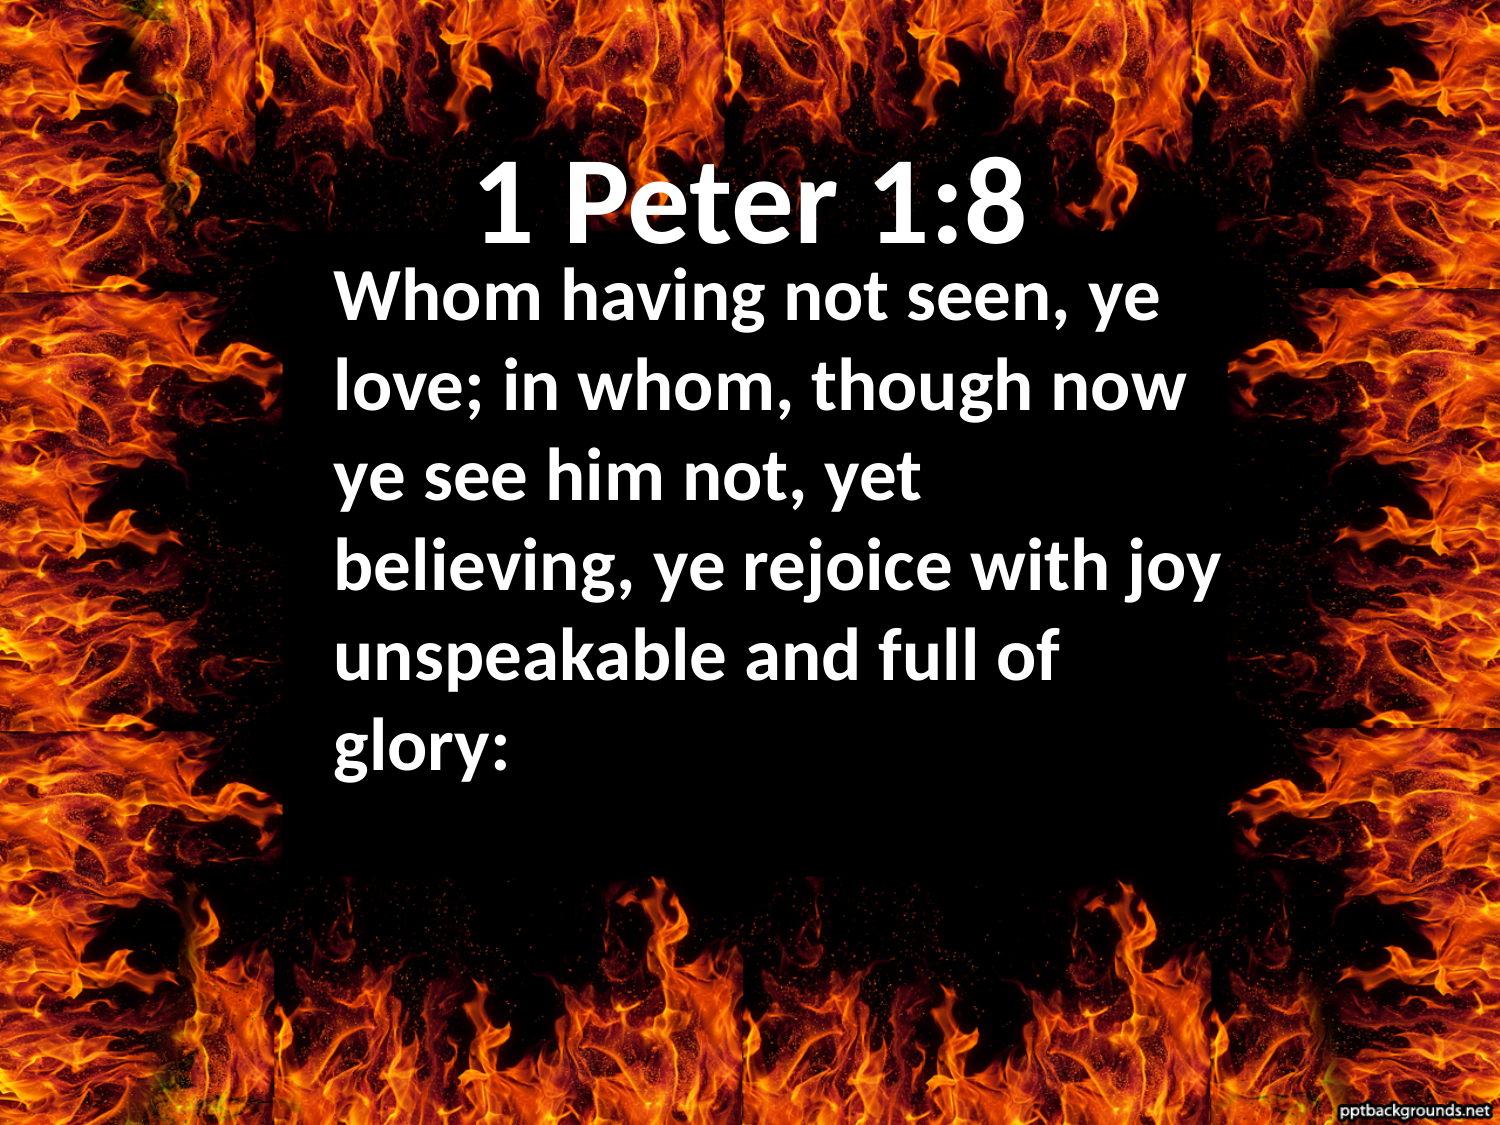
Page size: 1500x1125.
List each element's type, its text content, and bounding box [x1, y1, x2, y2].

title 1 Peter 1:8 [75, 99, 1425, 288]
list Whom having not seen, ye love; in whom, though now ye see him not, yet believing, ye rejoice with joy unspeakable and full of glory: [262, 237, 1250, 988]
picture [0, 0, 1500, 1125]
